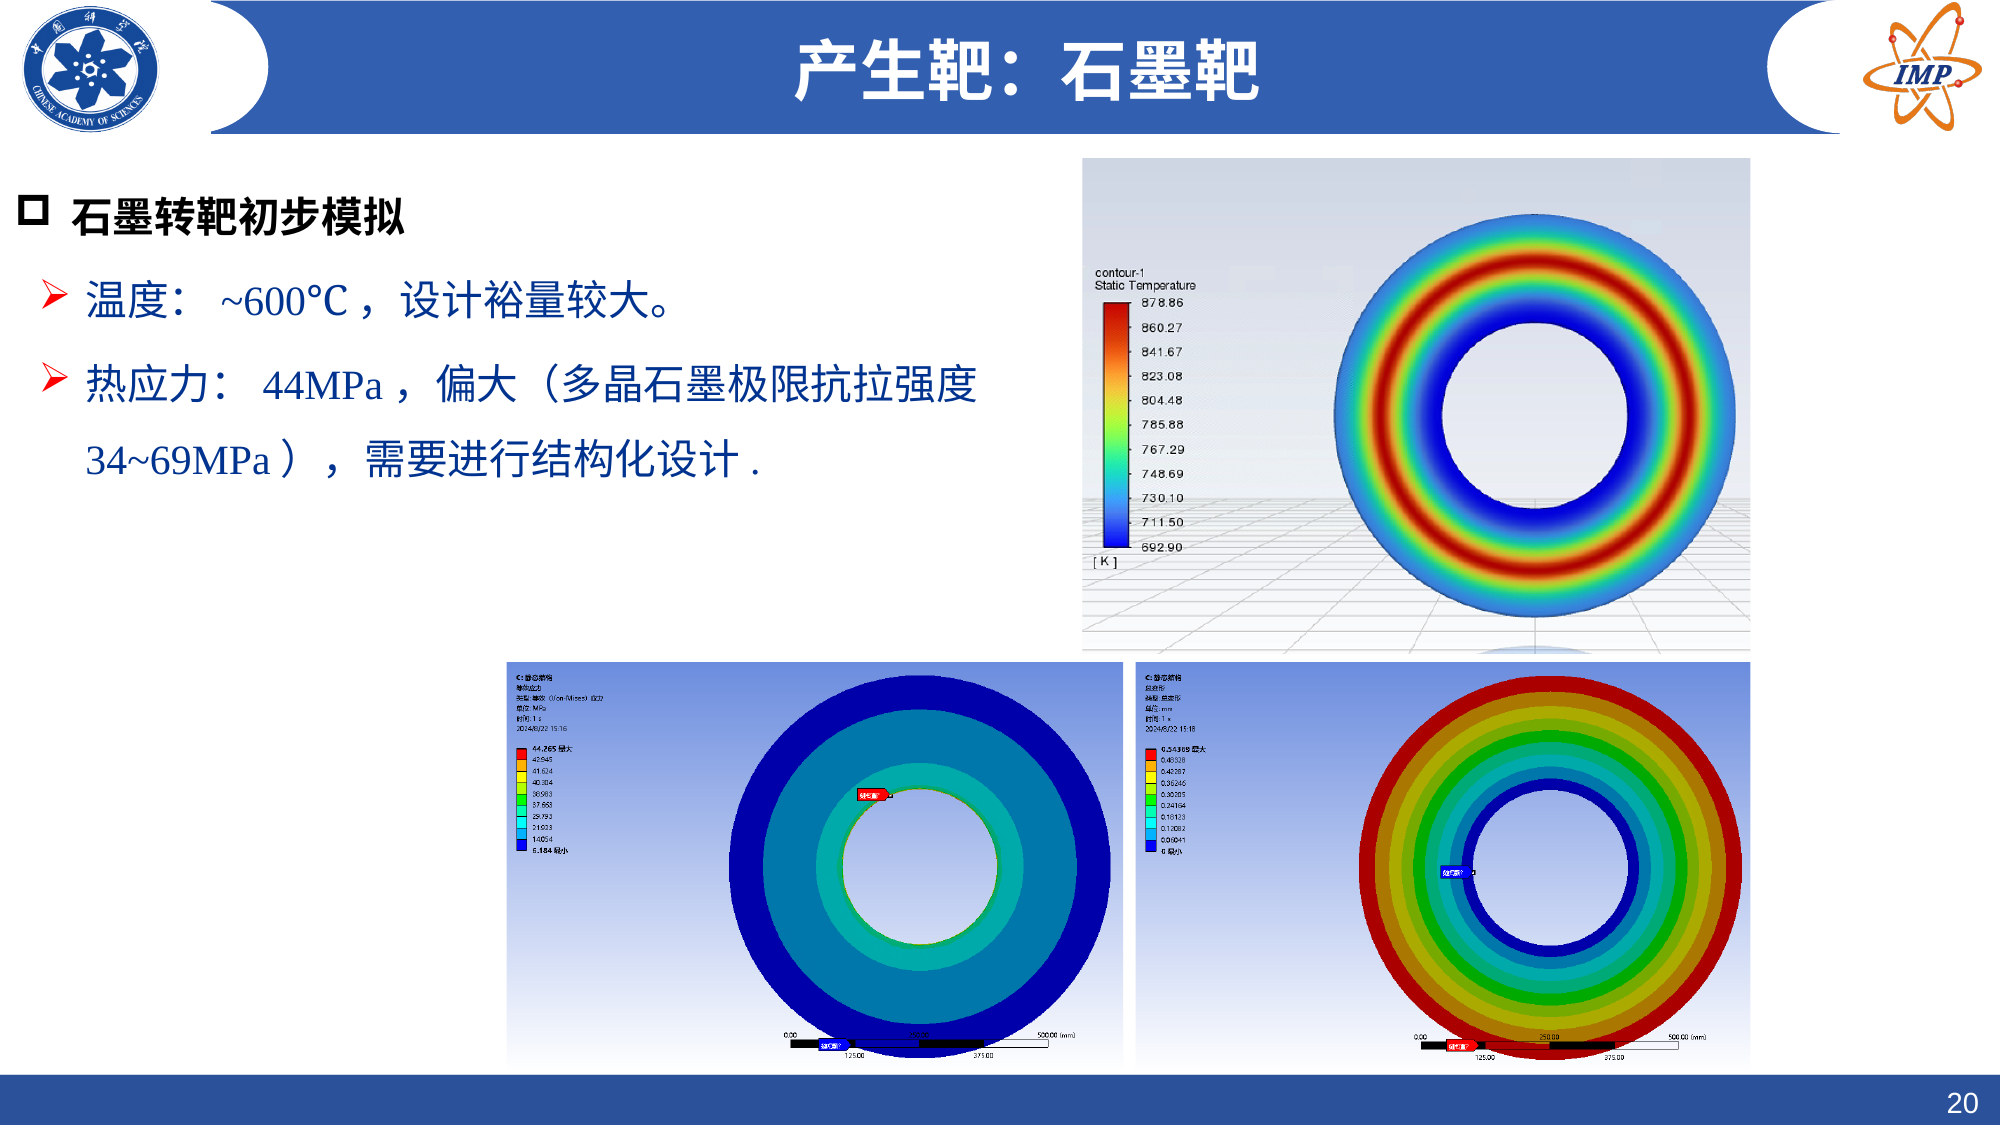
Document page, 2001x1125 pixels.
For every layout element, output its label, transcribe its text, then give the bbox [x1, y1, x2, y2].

text_box 石墨转靶初步模拟 温度：~600℃，设计裕量较大。 热应力：44MPa，偏大（多晶石墨极限抗拉强度34~69MPa），需要进行结构化设计. [0, 158, 1034, 533]
picture [1135, 662, 1751, 1073]
picture [1082, 158, 1751, 654]
picture [506, 662, 1124, 1071]
title 产生靶：石墨靶 [276, 0, 1779, 138]
picture [21, 6, 172, 136]
picture [1863, 2, 1982, 131]
